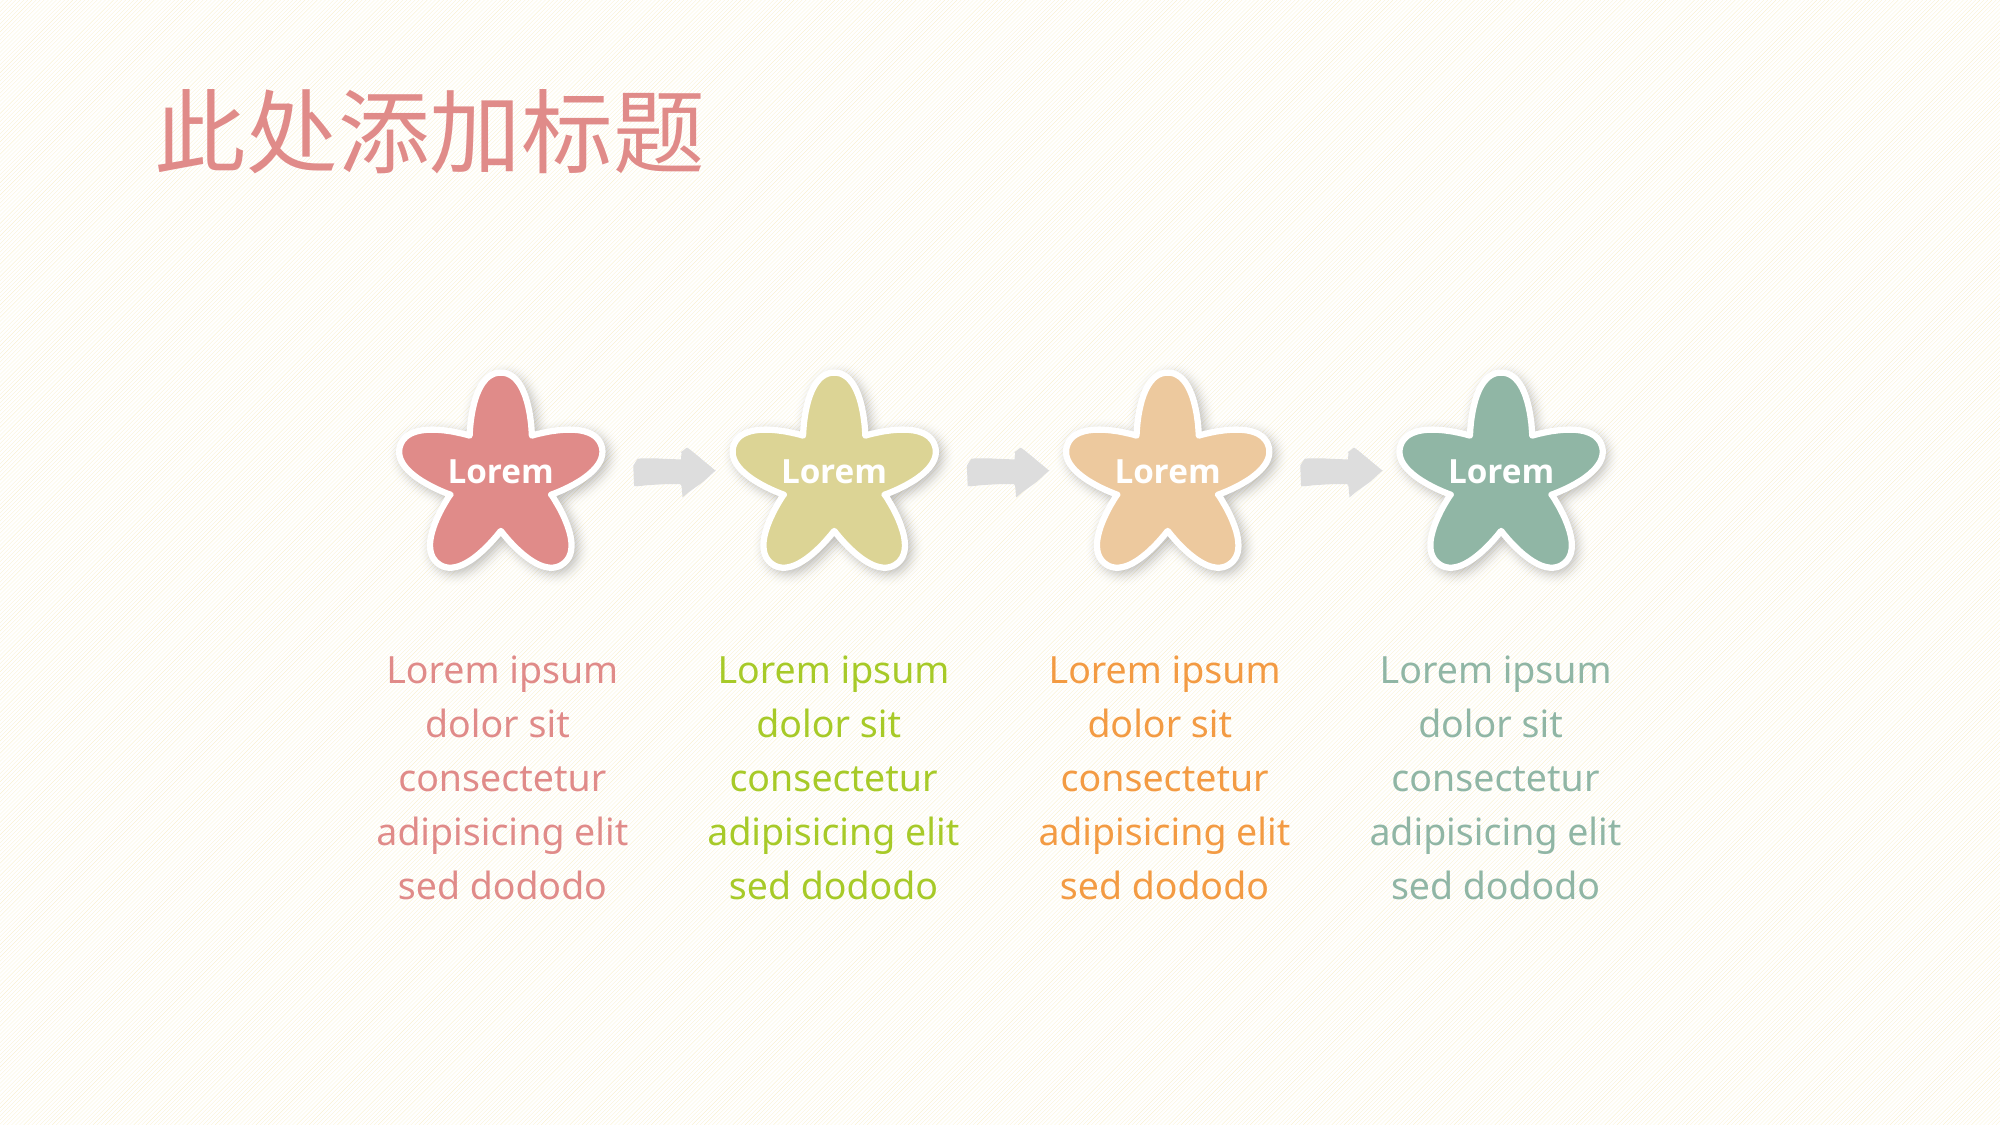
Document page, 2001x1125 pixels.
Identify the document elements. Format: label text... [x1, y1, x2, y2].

text_box Lorem ipsum dolor sit consectetur adipisicing elit sed dododo [1350, 629, 1642, 954]
text_box Lorem [732, 372, 936, 568]
text_box Lorem ipsum dolor sit consectetur adipisicing elit sed dododo [1019, 629, 1311, 954]
text_box Lorem ipsum dolor sit consectetur adipisicing elit sed dododo [688, 629, 979, 954]
text_box [966, 447, 1050, 498]
text_box Lorem [1399, 372, 1603, 568]
text_box Lorem [399, 372, 603, 568]
text_box 此处添加标题 [140, 67, 1873, 192]
text_box Lorem [1066, 372, 1270, 568]
text_box Lorem ipsum dolor sit consectetur adipisicing elit sed dododo [356, 629, 648, 954]
text_box [1300, 447, 1383, 498]
text_box [633, 447, 716, 498]
